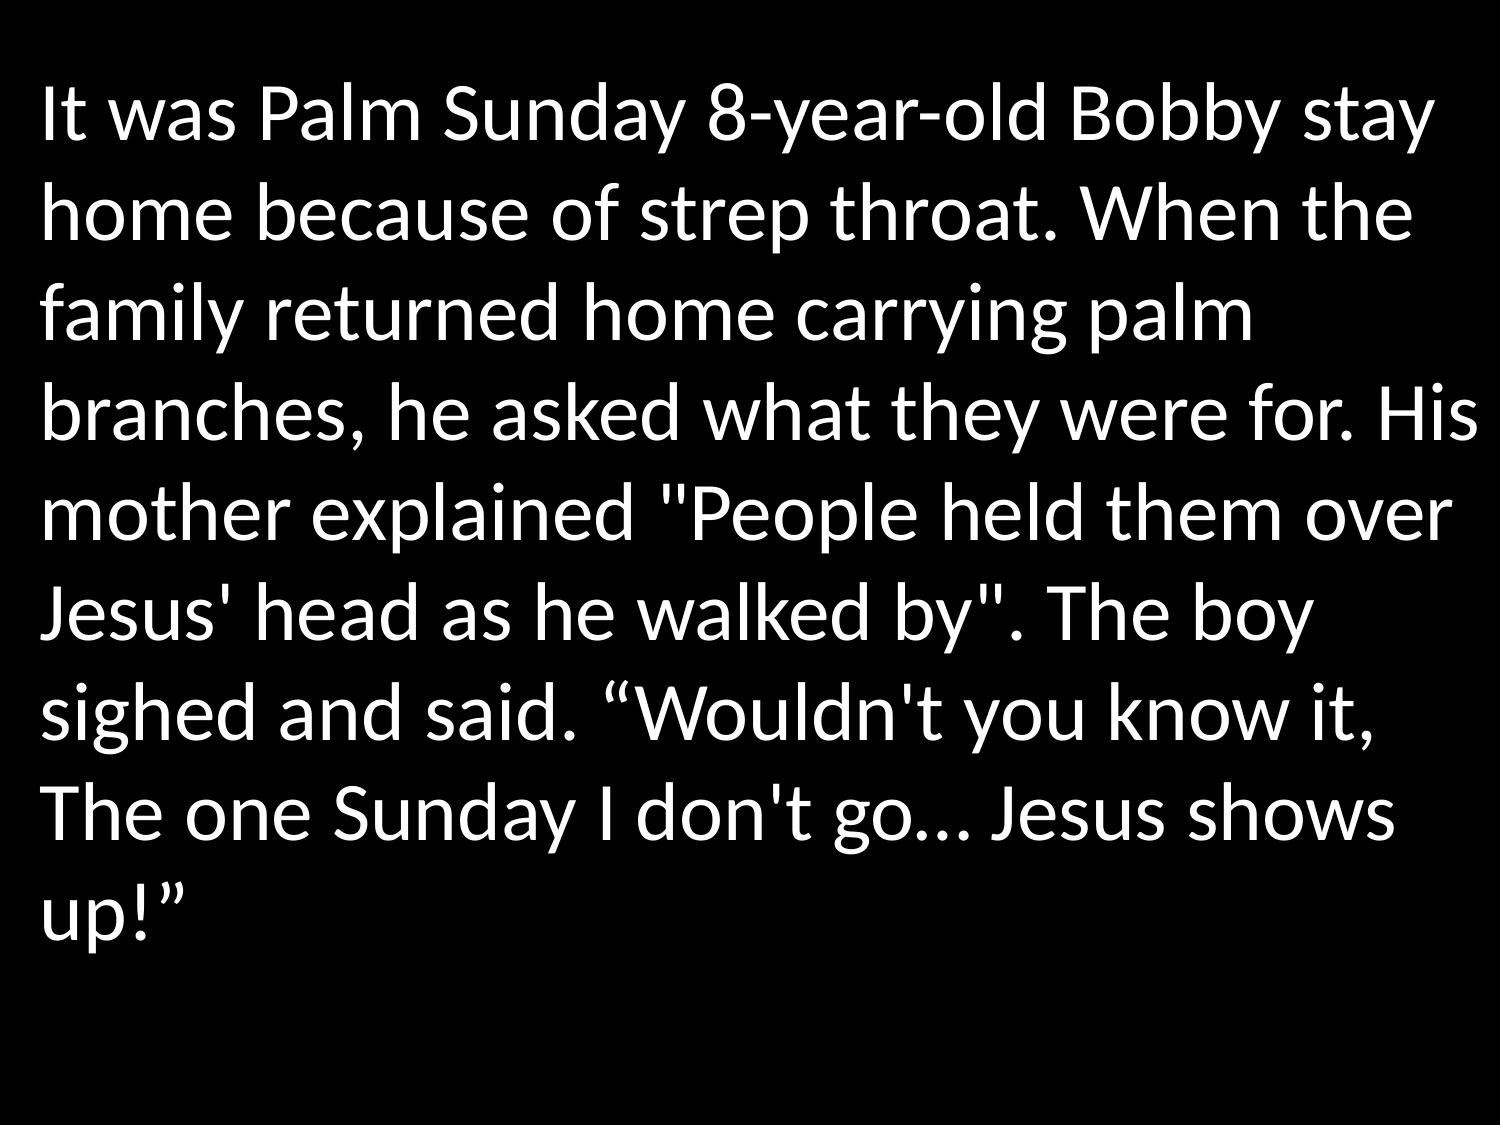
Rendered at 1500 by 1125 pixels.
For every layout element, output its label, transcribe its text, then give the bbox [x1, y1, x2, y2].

text_box It was Palm Sunday 8-year-old Bobby stay home because of strep throat. When the family returned home carrying palm branches, he asked what they were for. His mother explained "People held them over Jesus' head as he walked by". The boy sighed and said. “Wouldn't you know it, The one Sunday I don't go… Jesus shows up!” [24, 50, 1500, 965]
